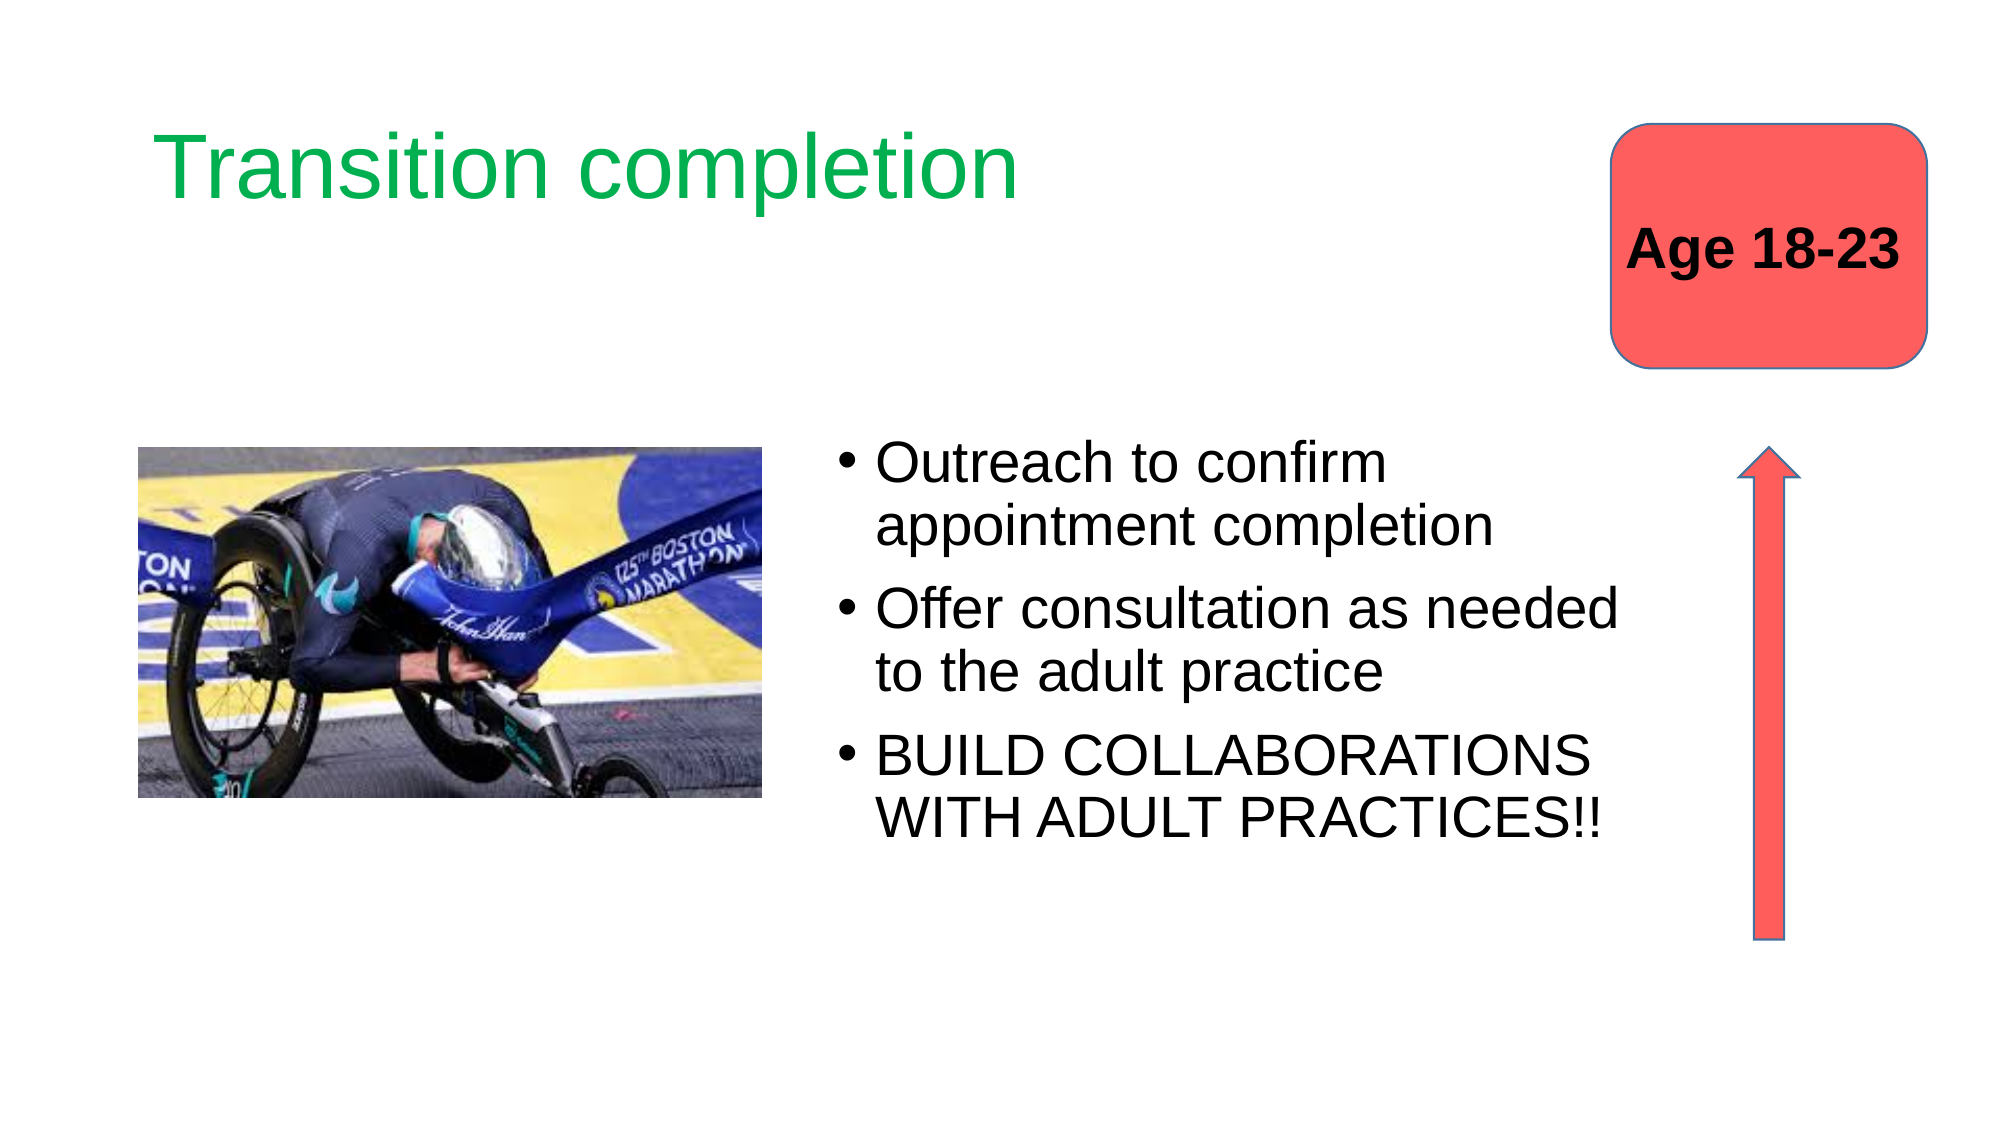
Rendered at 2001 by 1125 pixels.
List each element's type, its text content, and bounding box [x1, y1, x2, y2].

text_box Age 18-23 [1610, 202, 1928, 288]
title Transition completion [137, 59, 1863, 278]
text_box [1736, 445, 1802, 941]
text_box Outreach to confirm appointment completion Offer consultation as needed to the adult practice BUILD COLLABORATIONS WITH ADULT PRACTICES!! [822, 424, 1686, 1125]
picture [138, 447, 762, 798]
text_box [1609, 122, 1929, 370]
